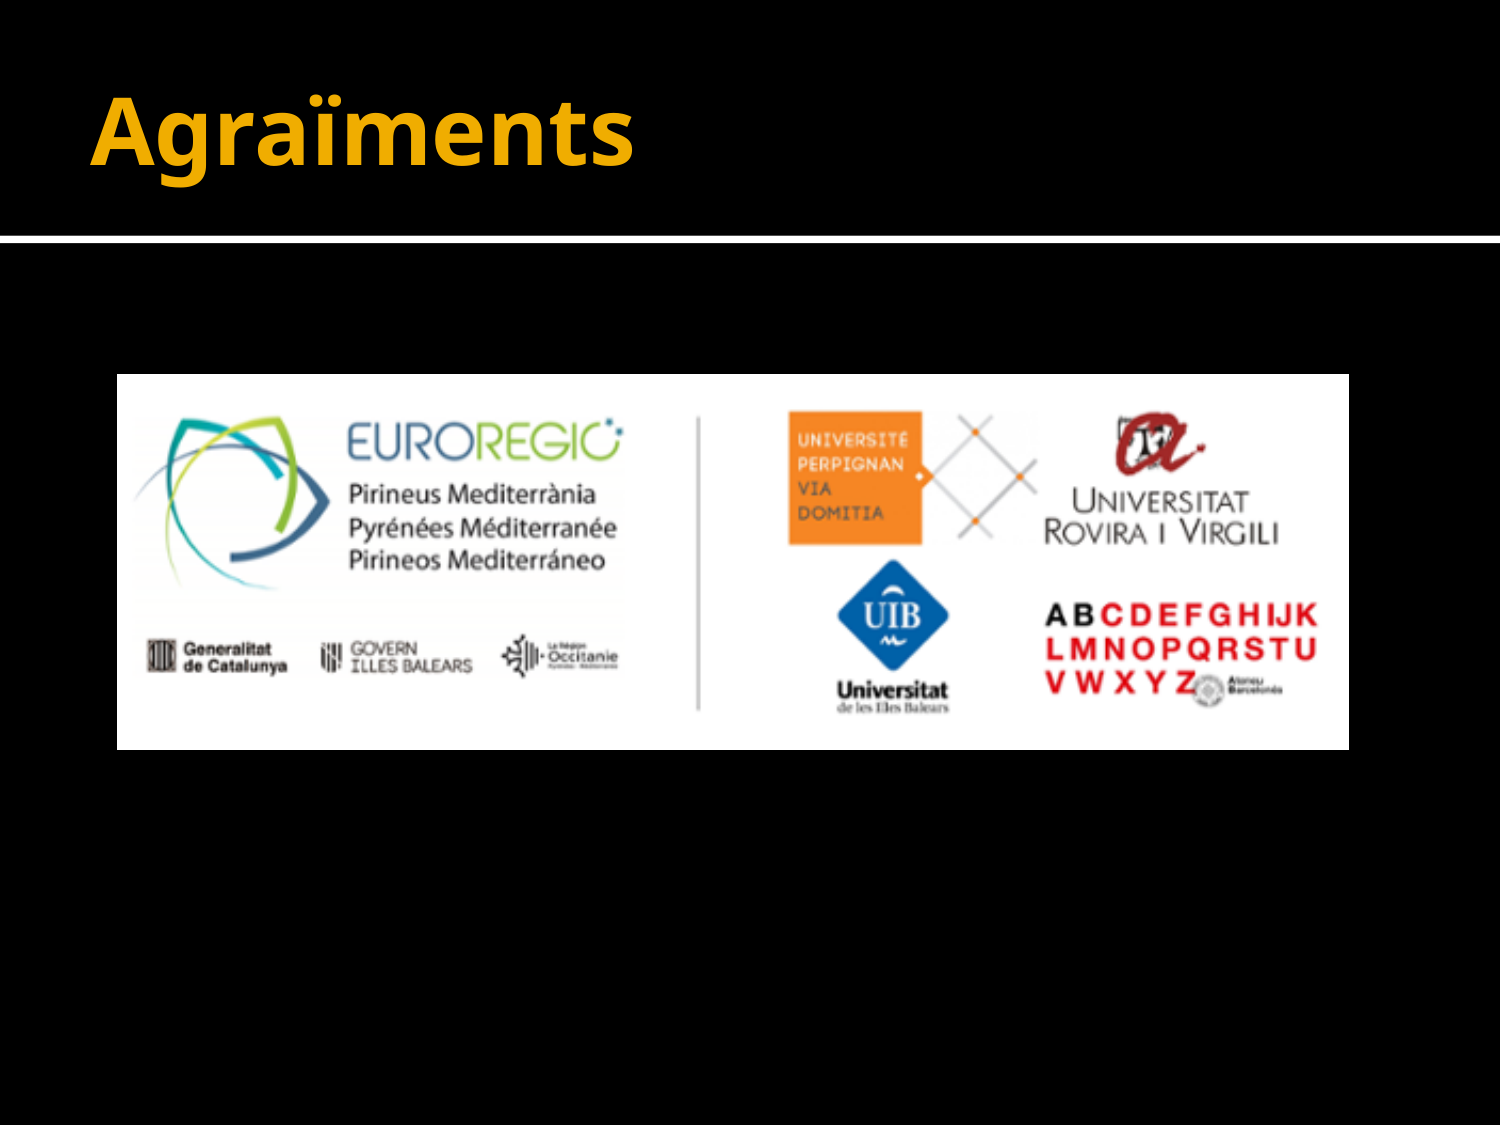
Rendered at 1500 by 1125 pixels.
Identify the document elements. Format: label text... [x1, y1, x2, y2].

picture [117, 374, 1349, 750]
title Agraïments [75, 25, 1425, 231]
